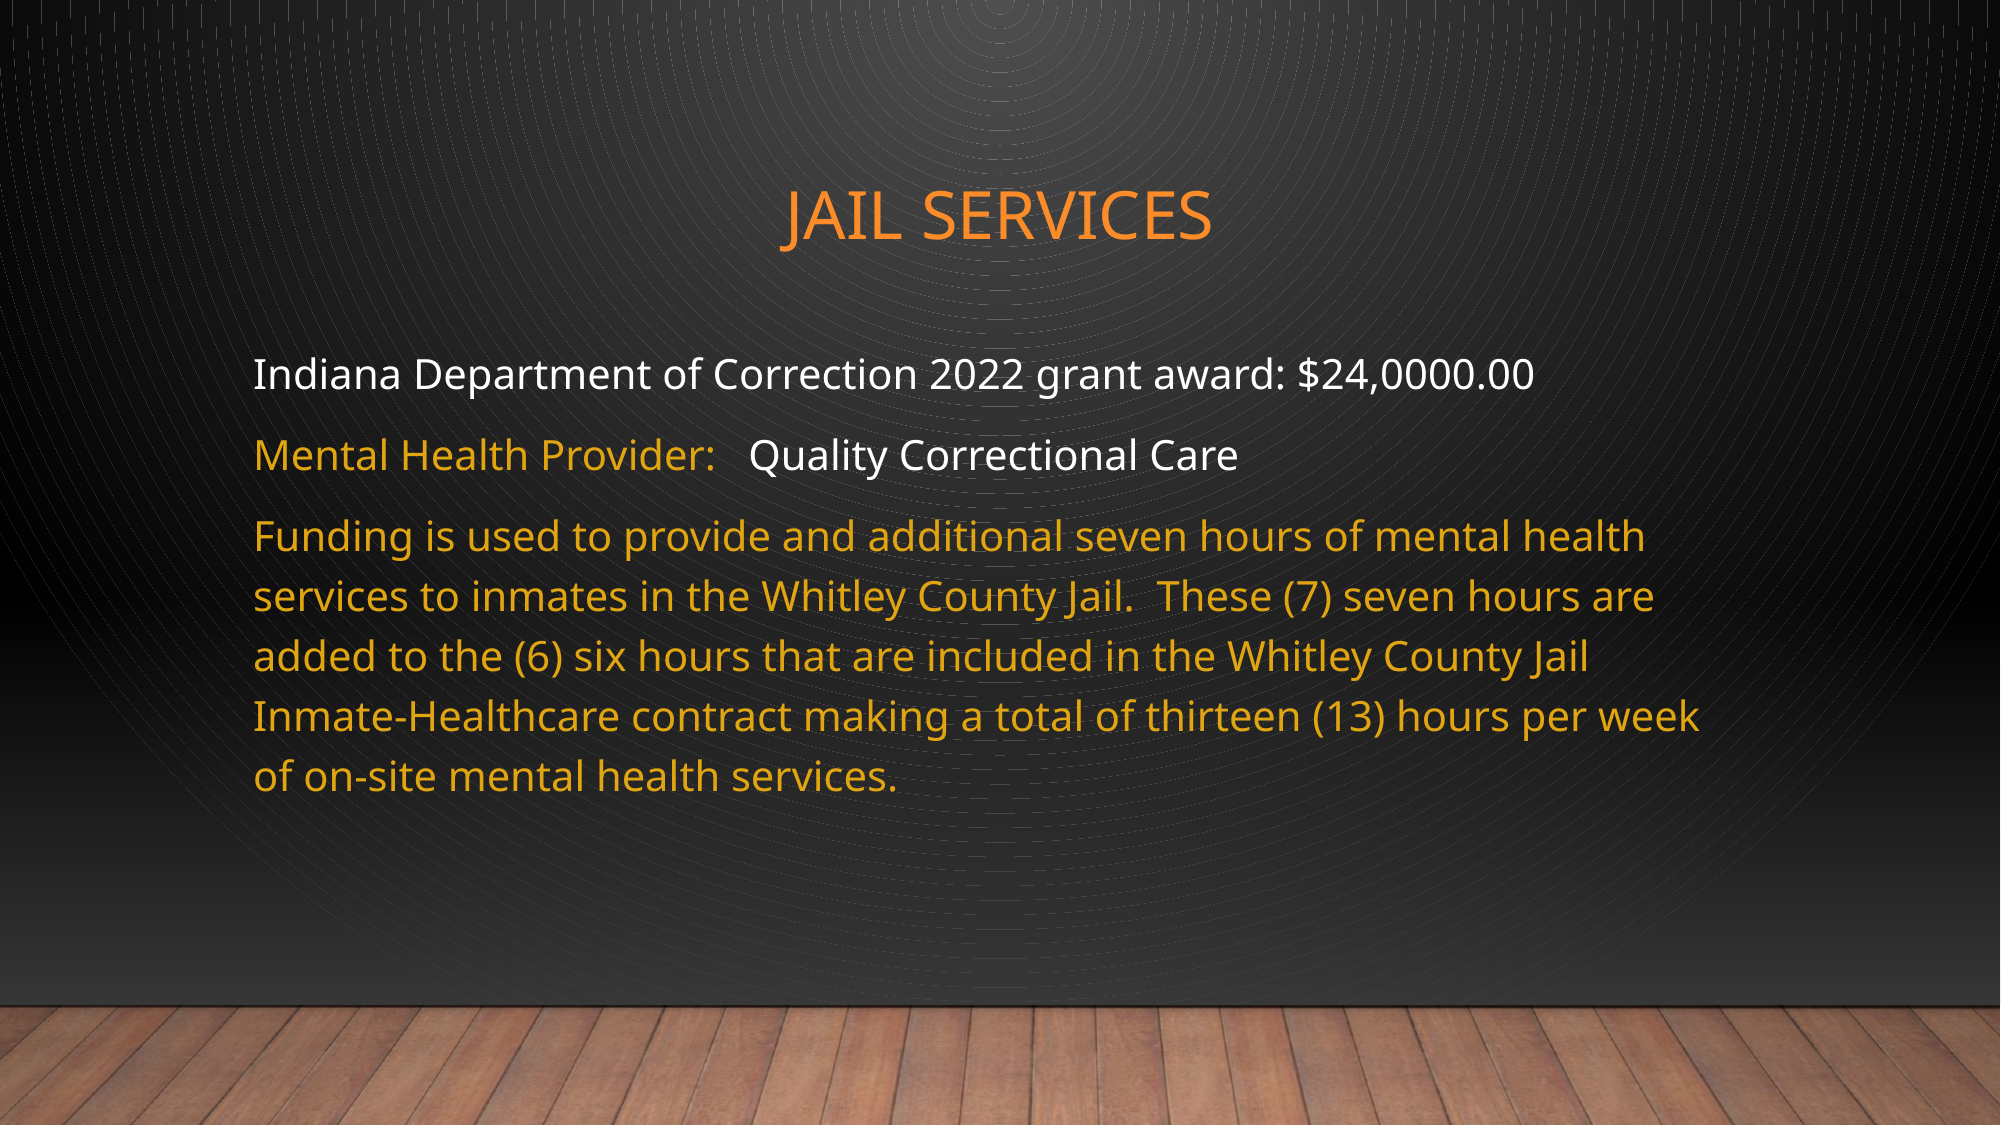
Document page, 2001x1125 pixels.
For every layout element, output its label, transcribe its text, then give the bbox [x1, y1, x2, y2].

picture [0, 1005, 2000, 1125]
title Jail Services [238, 131, 1763, 305]
list Indiana Department of Correction 2022 grant award: $24,0000.00 Mental Health Provider: Quality Correctional Care Funding is used to provide and additional seven hours of mental health services to inmates in the Whitley County Jail. These (7) seven hours are added to the (6) six hours that are included in the Whitley County Jail Inmate-Healthcare contract making a total of thirteen (13) hours per week of on-site mental health services. [238, 330, 1763, 897]
